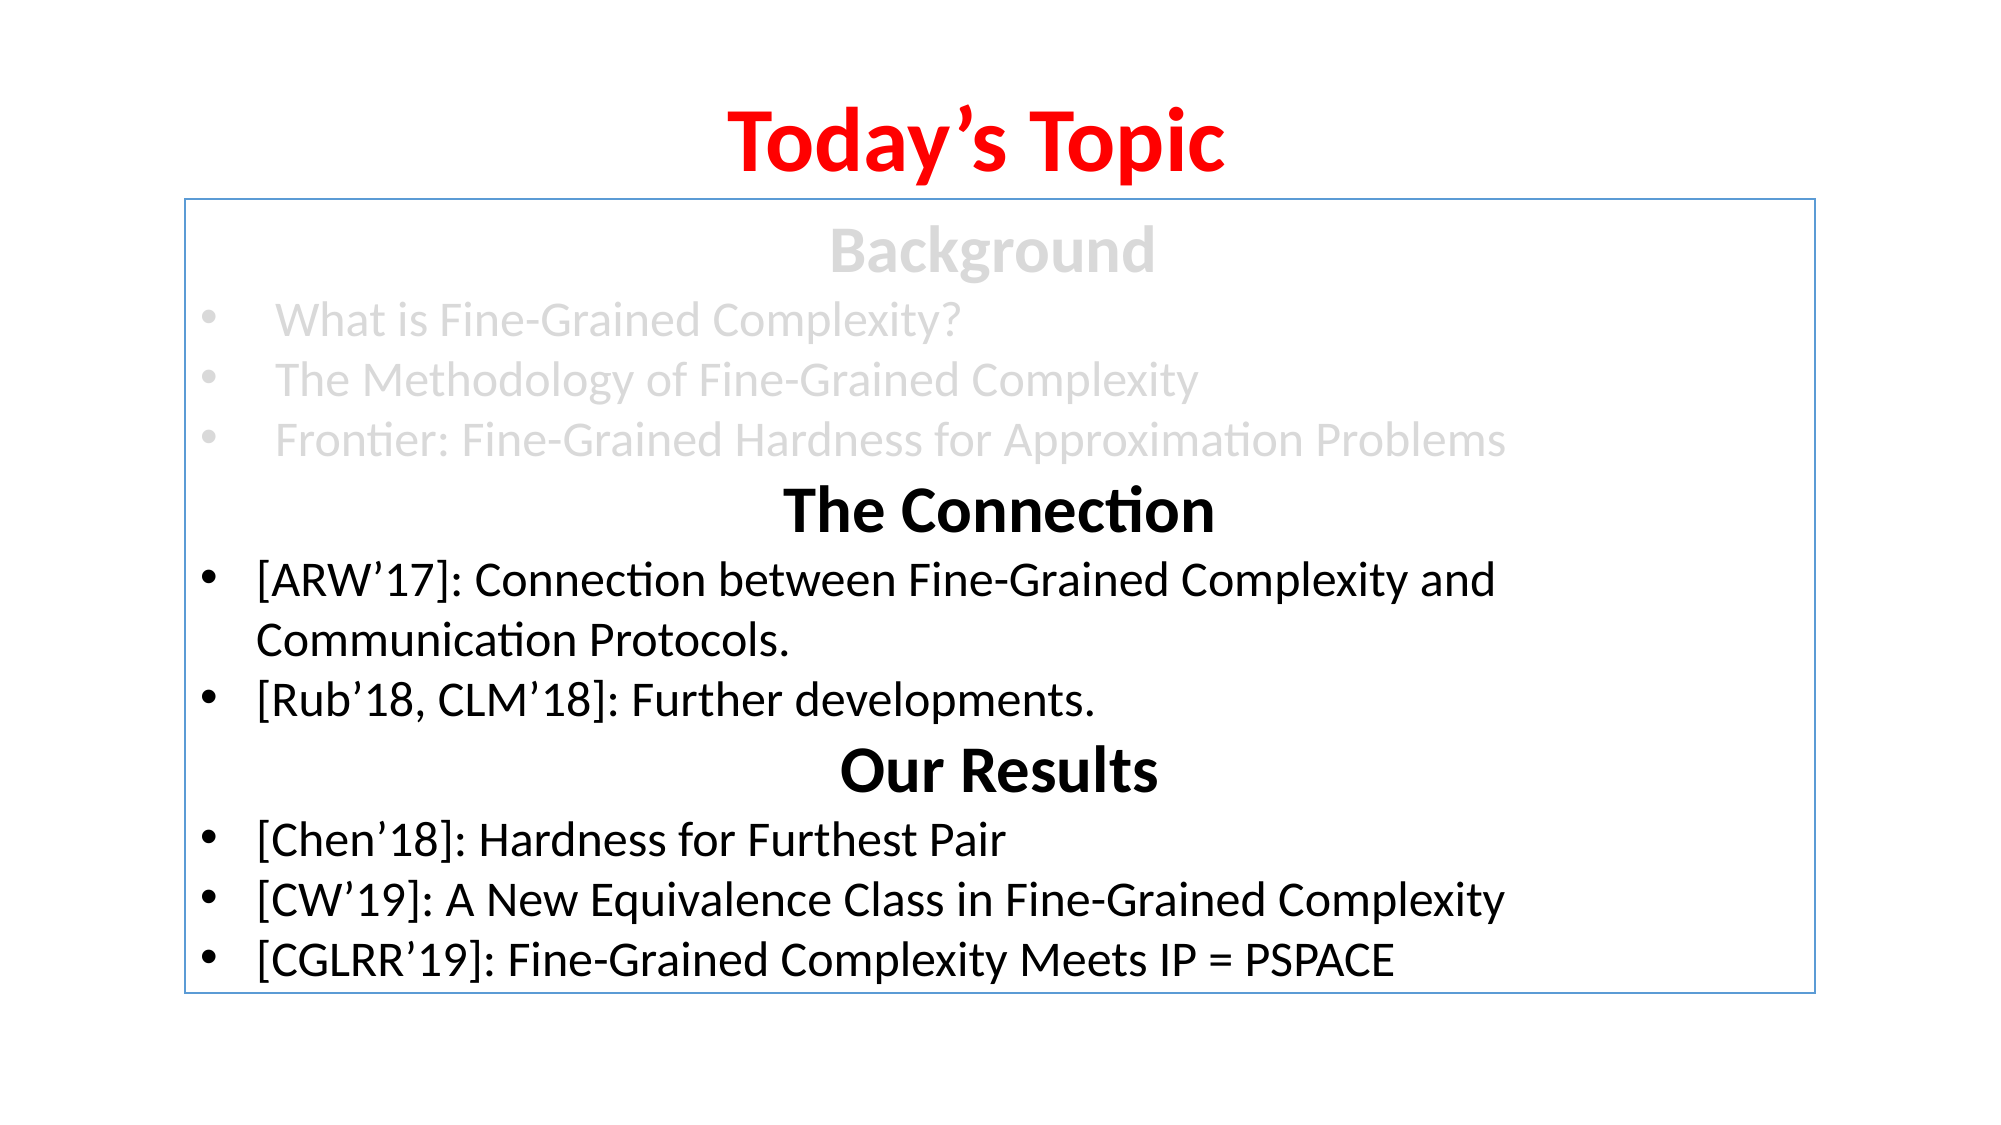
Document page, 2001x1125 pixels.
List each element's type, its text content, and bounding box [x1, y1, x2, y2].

title Today’s Topic [162, 47, 1792, 199]
text_box Background What is Fine-Grained Complexity? The Methodology of Fine-Grained Complexity Frontier: Fine-Grained Hardness for Approximation Problems The Connection [ARW’17]: Connection between Fine-Grained Complexity and Communication Protocols. [Rub’18, CLM’18]: Further developments. Our Results [Chen’18]: Hardness for Furthest Pair [CW’19]: A New Equivalence Class in Fine-Grained Complexity [CGLRR’19]: Fine-Grained Complexity Meets IP = PSPACE [184, 198, 1816, 994]
